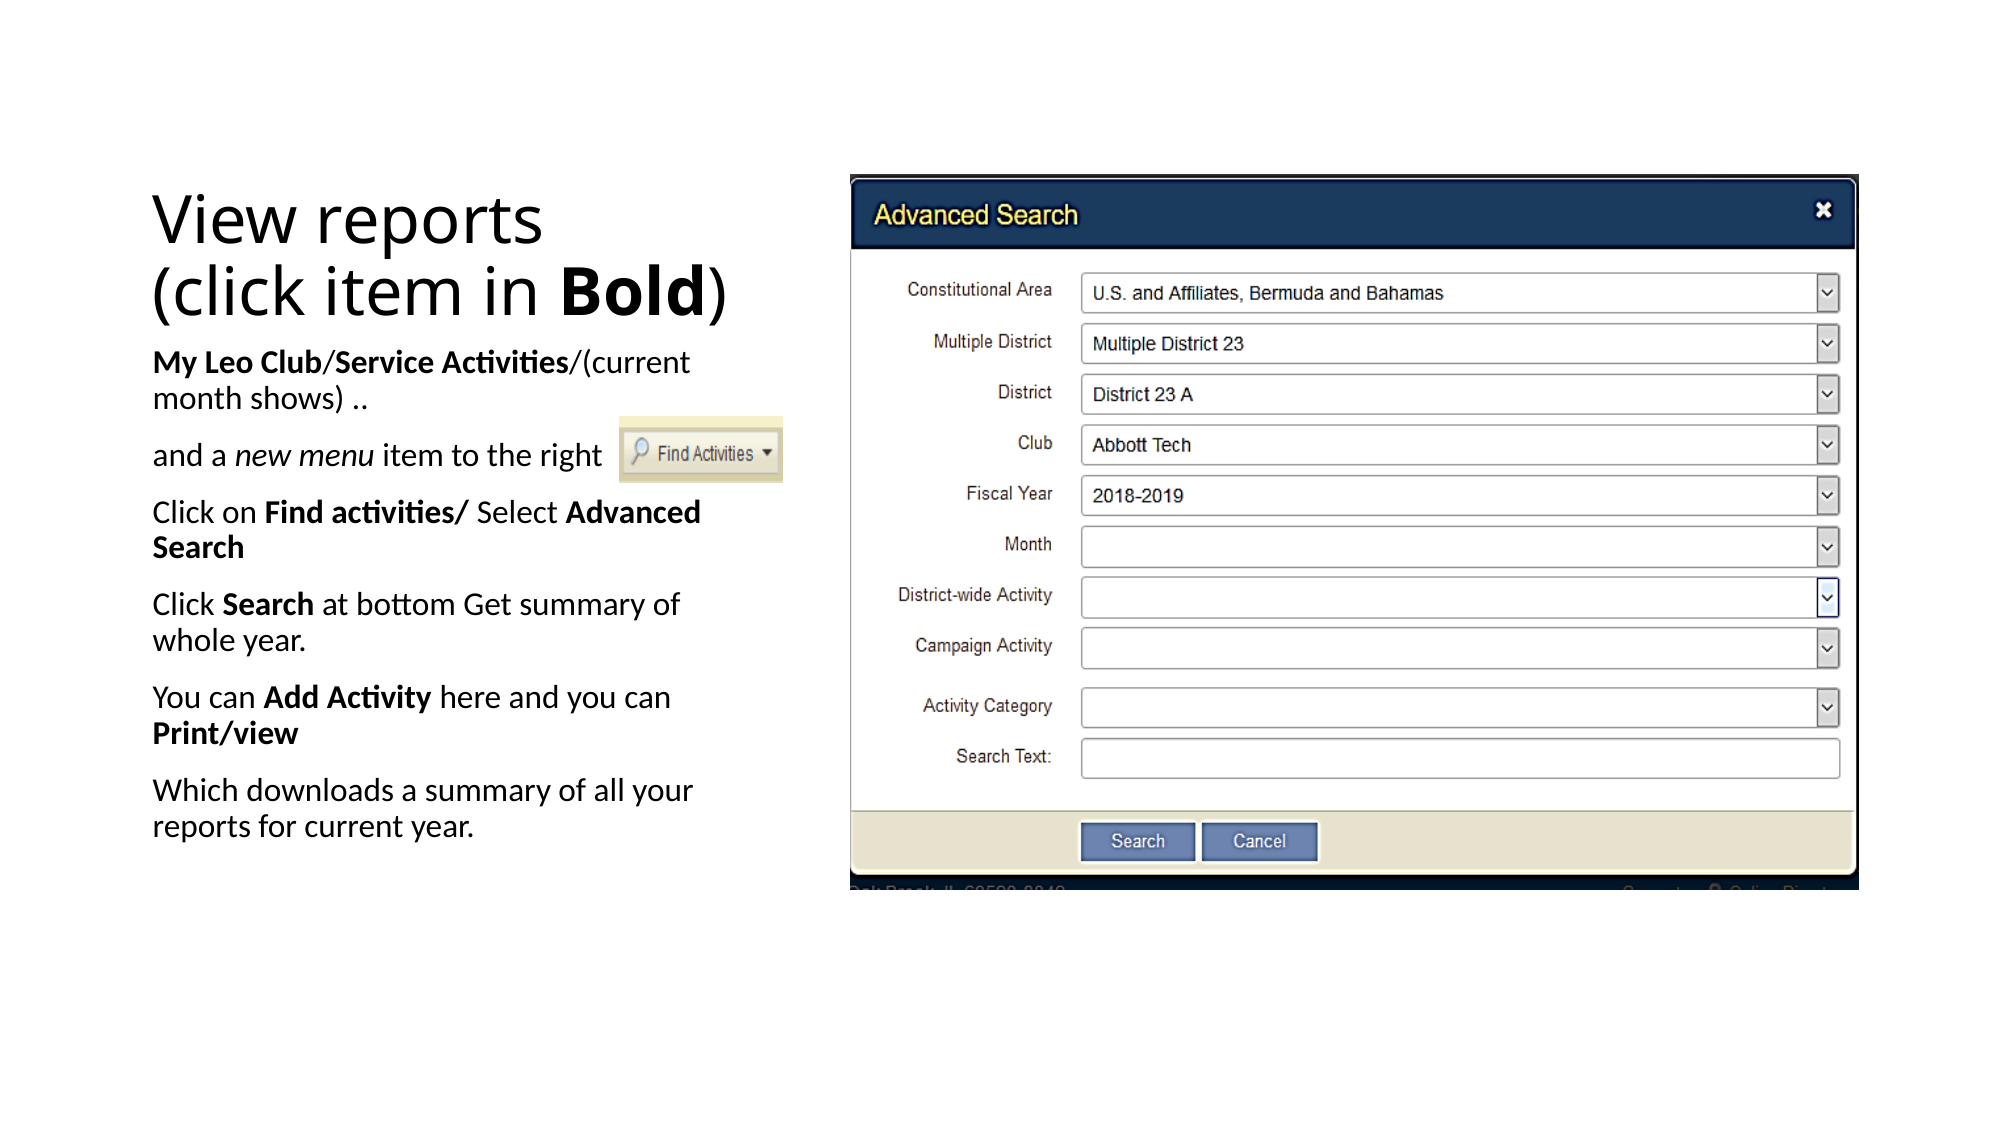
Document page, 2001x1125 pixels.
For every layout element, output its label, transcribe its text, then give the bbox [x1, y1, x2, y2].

picture [619, 416, 783, 483]
title View reports (click item in Bold) [137, 75, 783, 337]
picture [850, 161, 1863, 962]
list My Leo Club/Service Activities/(current month shows) .. and a new menu item to the right Click on Find activities/ Select Advanced Search Click Search at bottom Get summary of whole year. You can Add Activity here and you can Print/view Which downloads a summary of all your reports for current year. [137, 337, 783, 963]
